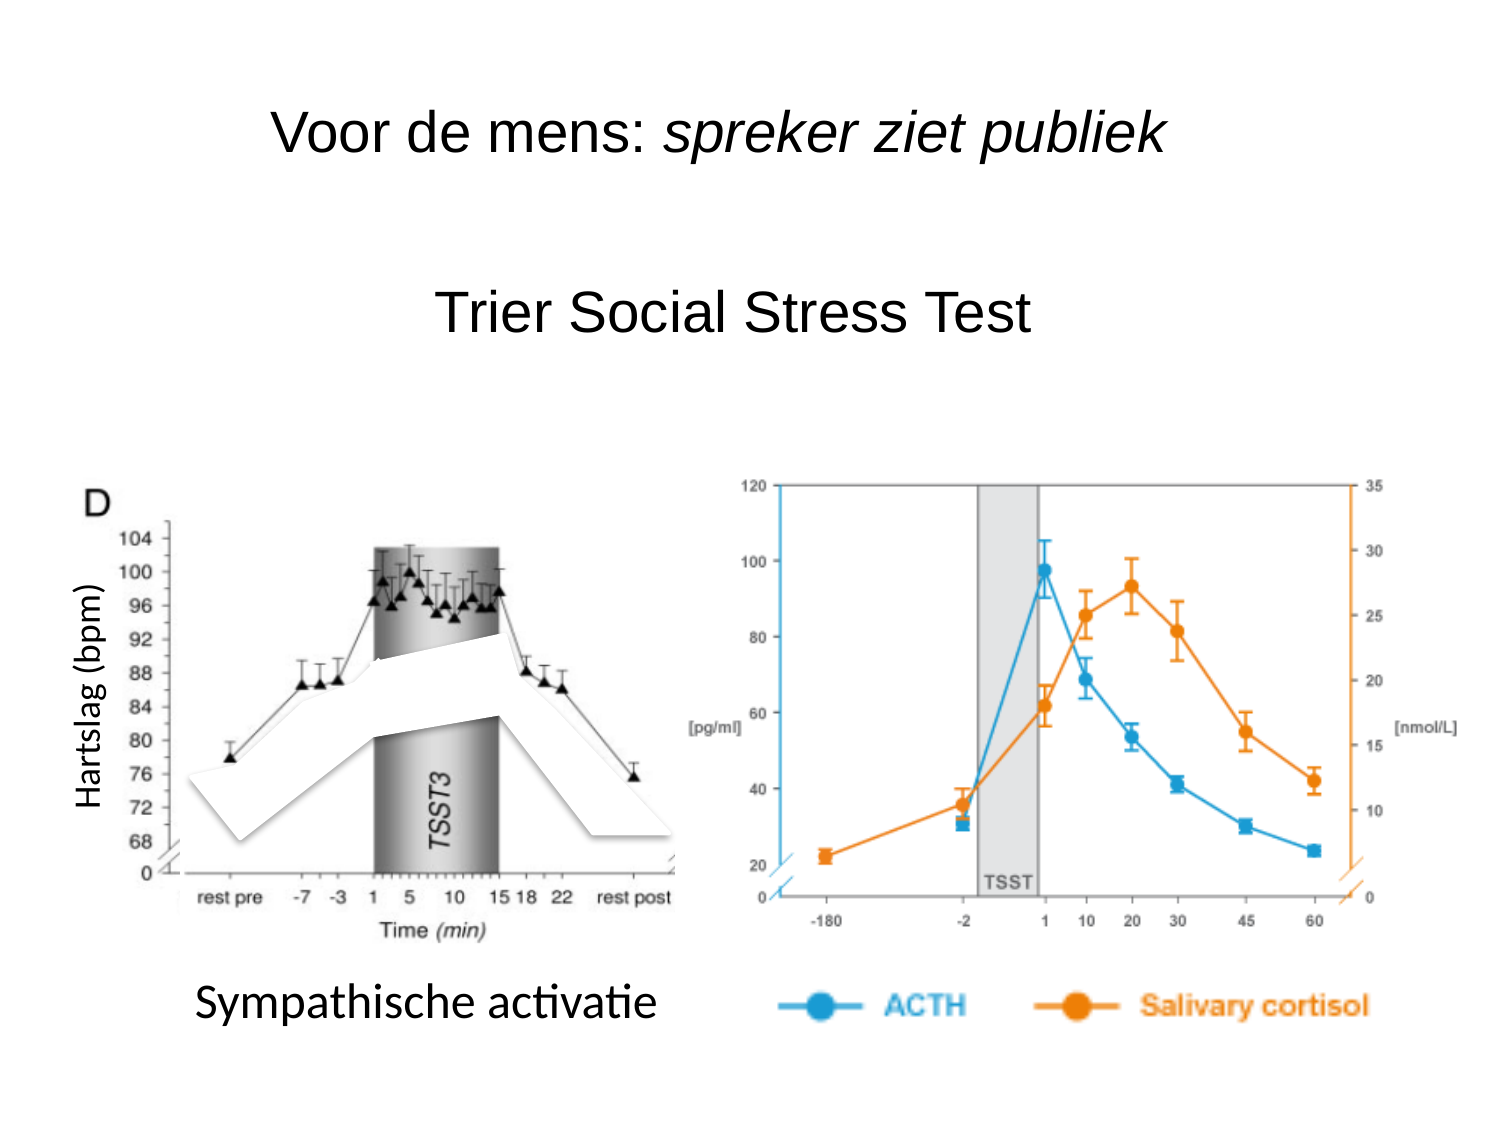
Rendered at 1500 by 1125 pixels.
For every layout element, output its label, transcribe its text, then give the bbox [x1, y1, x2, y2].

text_box Trier Social Stress Test [64, 267, 1403, 352]
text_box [49, 474, 673, 957]
picture [674, 474, 1478, 1054]
text_box Voor de mens: spreker ziet publiek [49, 86, 1388, 171]
text_box Sympathische activatie [180, 966, 672, 1037]
